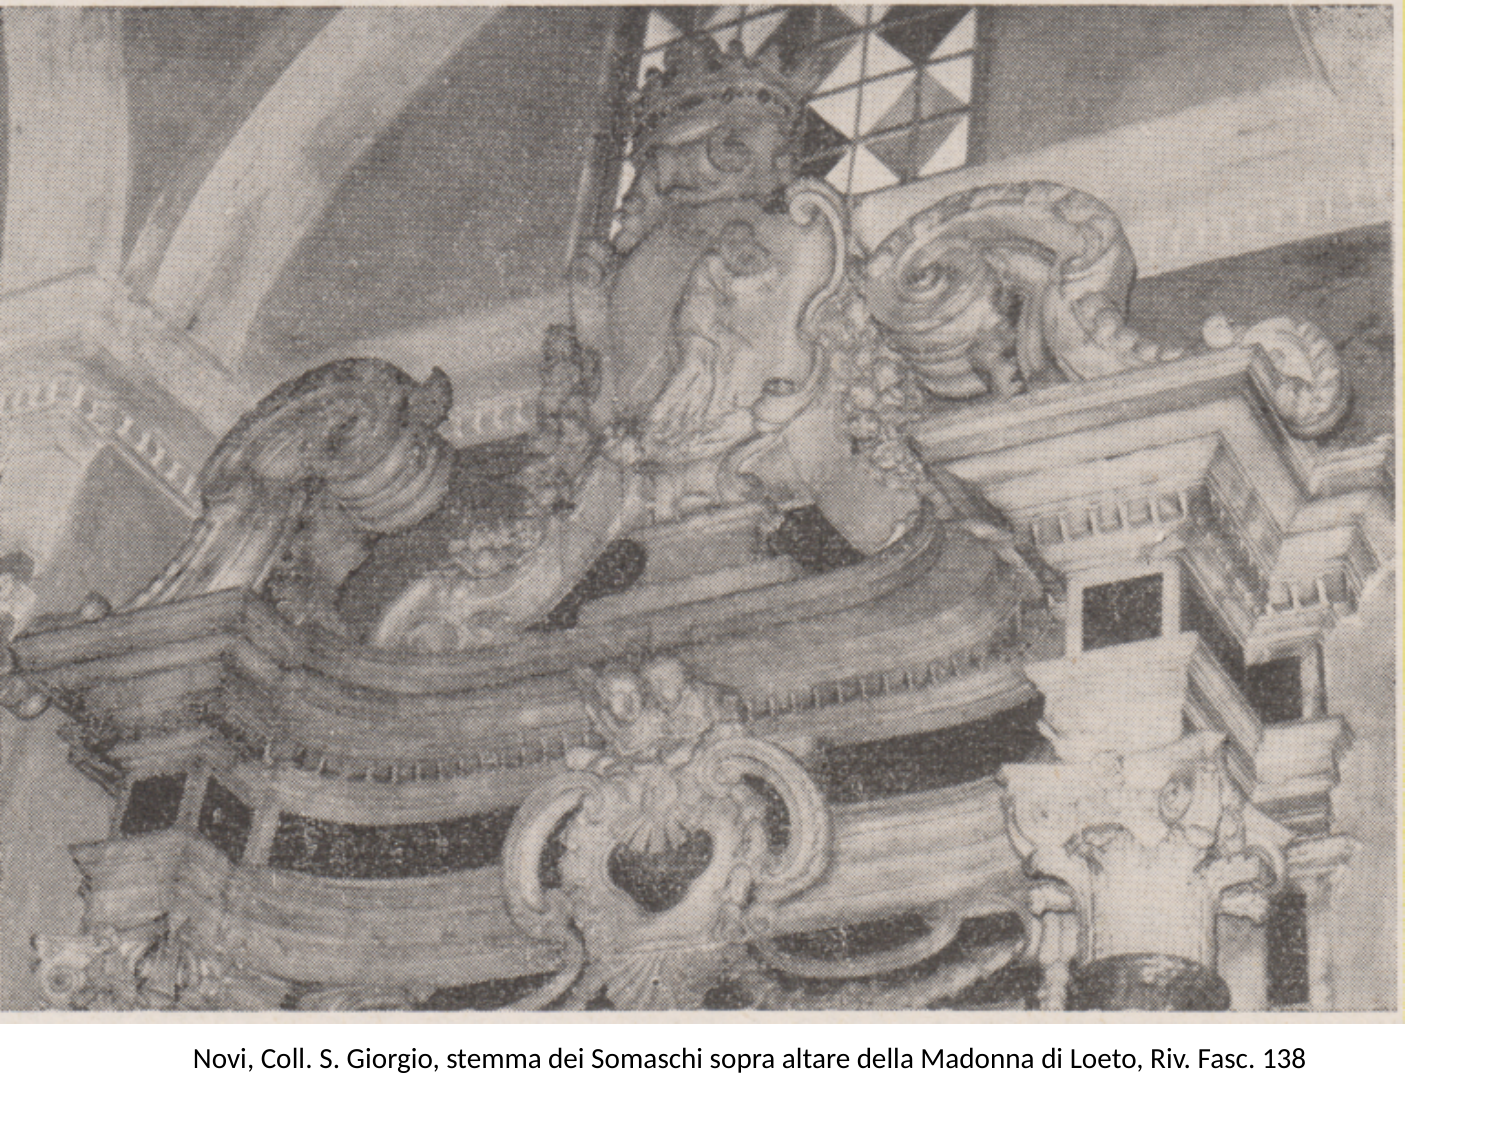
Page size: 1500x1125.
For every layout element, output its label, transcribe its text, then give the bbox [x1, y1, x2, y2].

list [0, 0, 1405, 1024]
title Novi, Coll. S. Giorgio, stemma dei Somaschi sopra altare della Madonna di Loeto, Riv. Fasc. 138 [75, 987, 1425, 1125]
